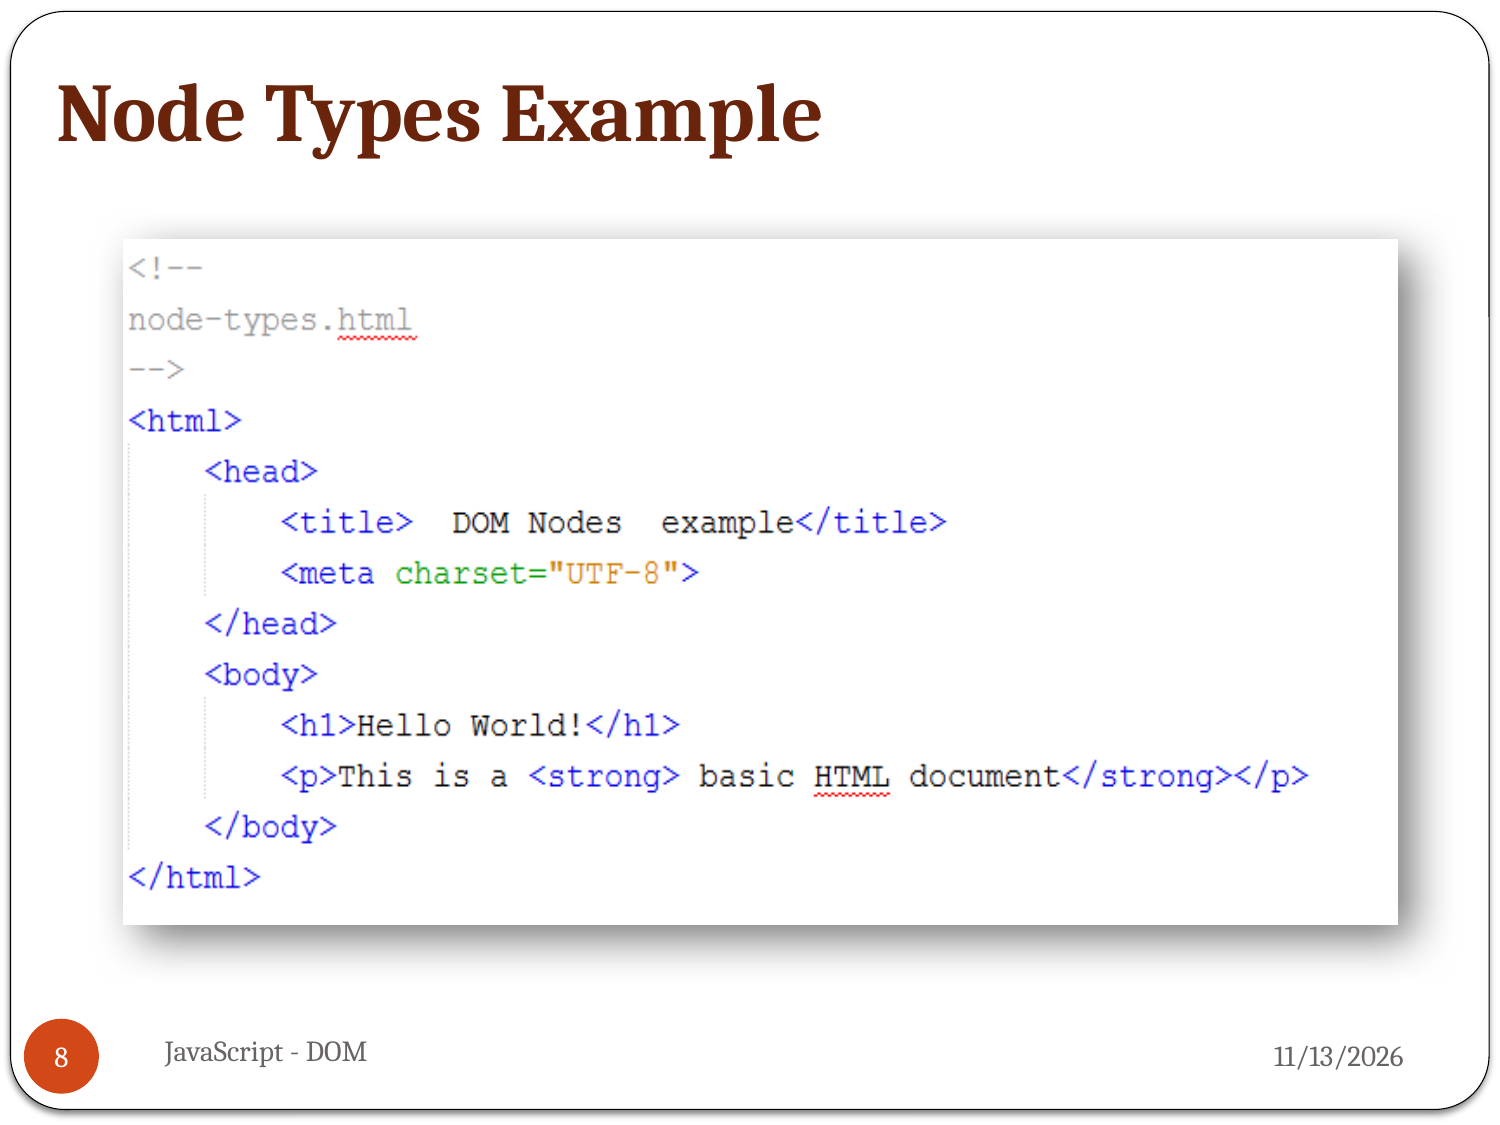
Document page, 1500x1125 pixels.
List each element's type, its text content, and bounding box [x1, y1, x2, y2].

title Node Types Example [41, 42, 1317, 174]
picture [123, 238, 1399, 925]
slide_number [1012, 1015, 1419, 1094]
footer JavaScript - DOM [150, 1012, 800, 1088]
slide_number 8 [23, 1018, 99, 1094]
